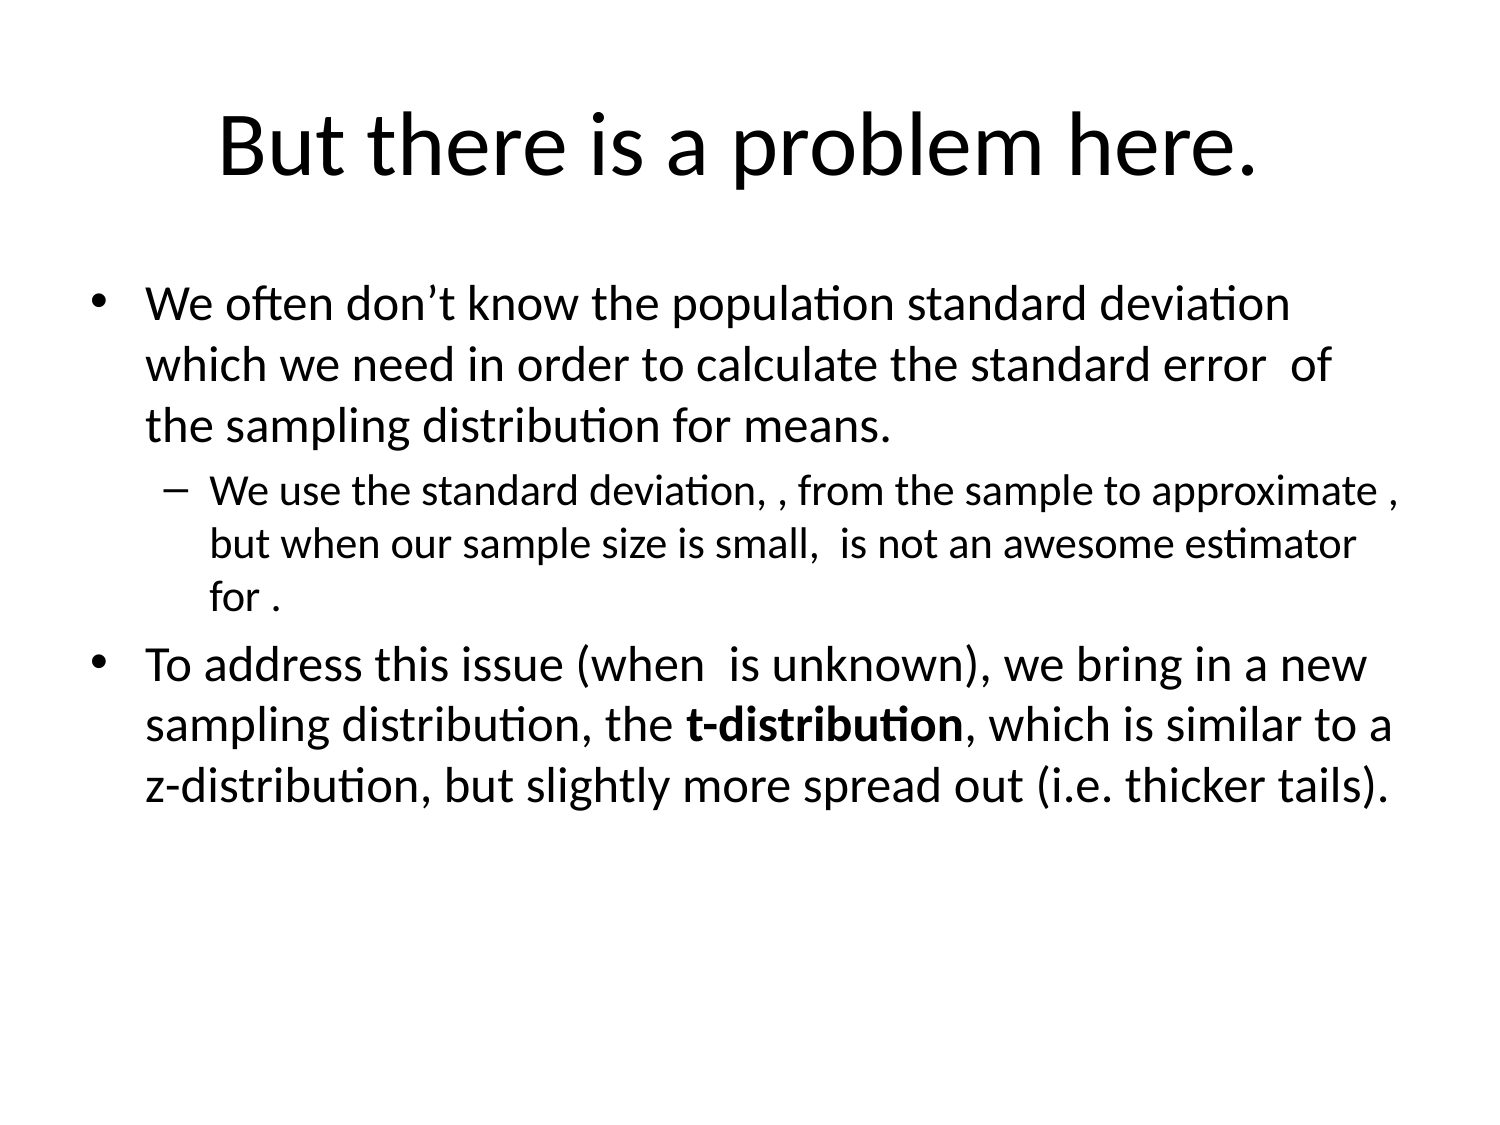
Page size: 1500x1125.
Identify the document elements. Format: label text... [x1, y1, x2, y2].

title But there is a problem here. [75, 45, 1425, 233]
